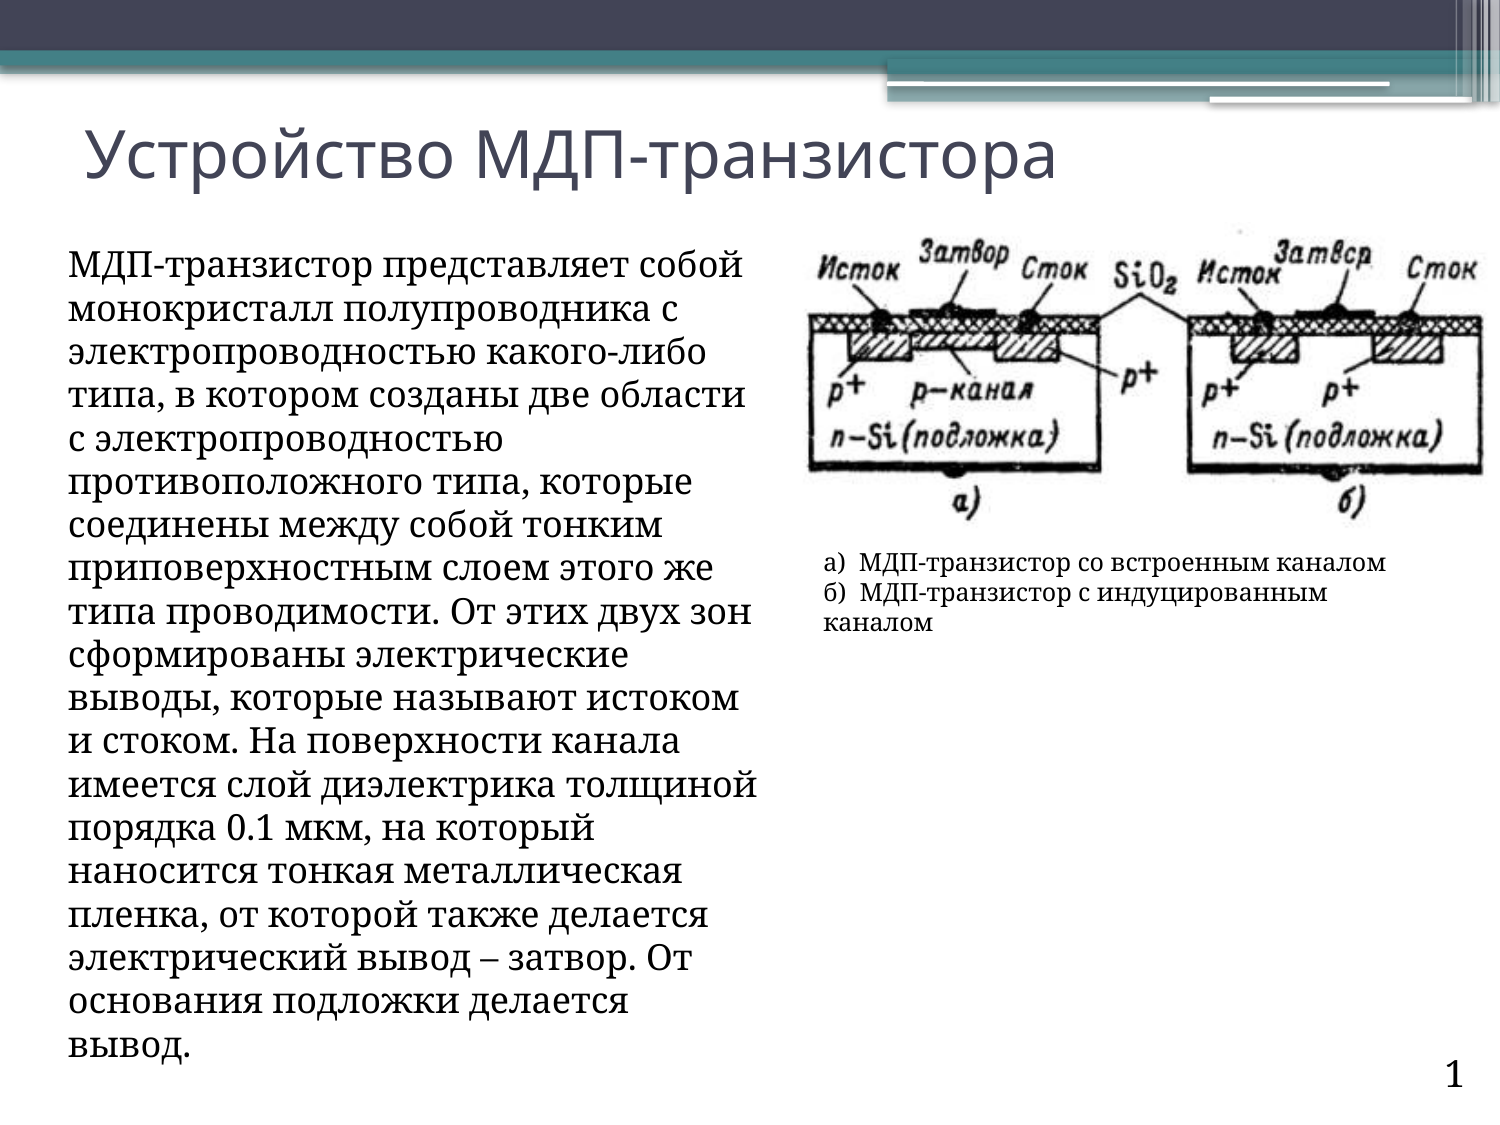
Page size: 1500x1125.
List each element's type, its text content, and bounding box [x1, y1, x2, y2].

title Устройство МДП-транзистора [70, 93, 1421, 211]
list МДП-транзистор представляет собой монокристалл полупроводника с электропроводностью какого-либо типа, в котором созданы две области с электропроводностью противоположного типа, которые соединены между собой тонким приповерхностным слоем этого же типа проводимости. От этих двух зон сформированы электрические выводы, которые называют истоком и стоком. На поверхности канала имеется слой диэлектрика толщиной порядка 0.1 мкм, на который наносится тонкая металлическая пленка, от которой также делается электрический вывод – затвор. От основания подложки делается вывод. [0, 234, 774, 1090]
text_box а) МДП-транзистор со встроенным каналом б) МДП-транзистор с индуцированным каналом [808, 550, 1430, 644]
text_box 1 [1429, 1042, 1477, 1103]
picture [788, 222, 1500, 540]
